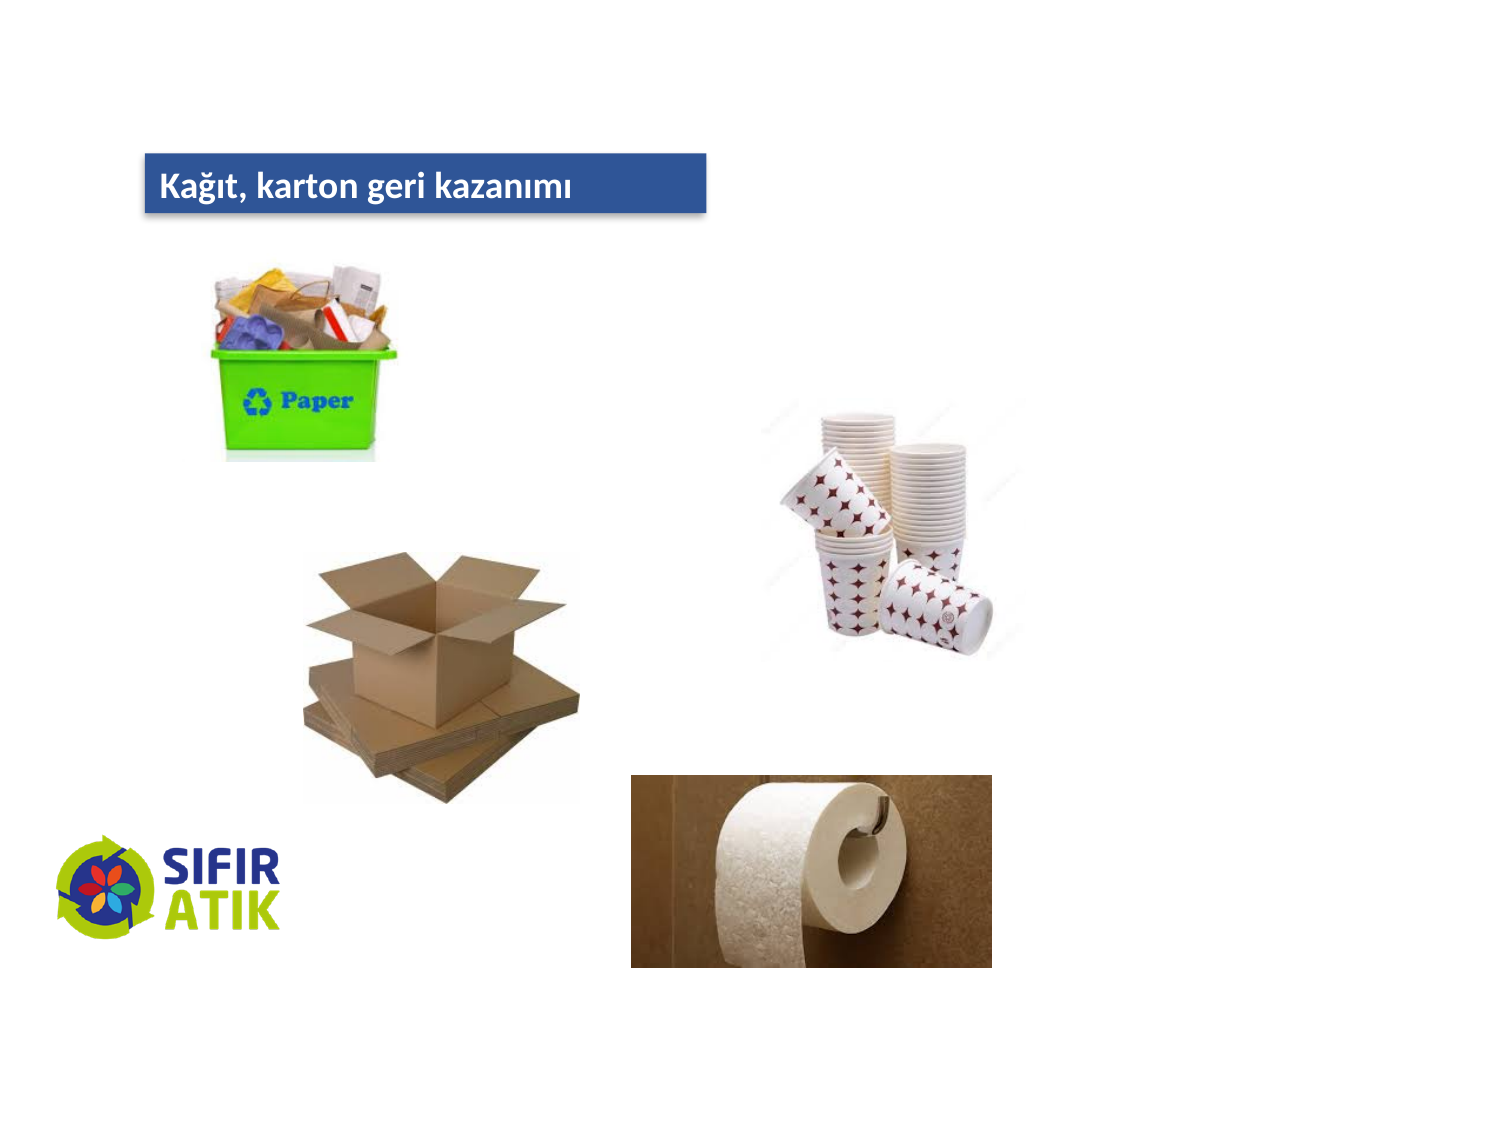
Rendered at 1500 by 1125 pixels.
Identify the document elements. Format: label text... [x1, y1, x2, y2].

picture [0, 808, 335, 997]
text_box Kağıt, karton geri kazanımı [144, 152, 707, 214]
picture [303, 552, 580, 804]
picture [761, 398, 1026, 662]
picture [631, 775, 992, 968]
picture [144, 244, 463, 463]
